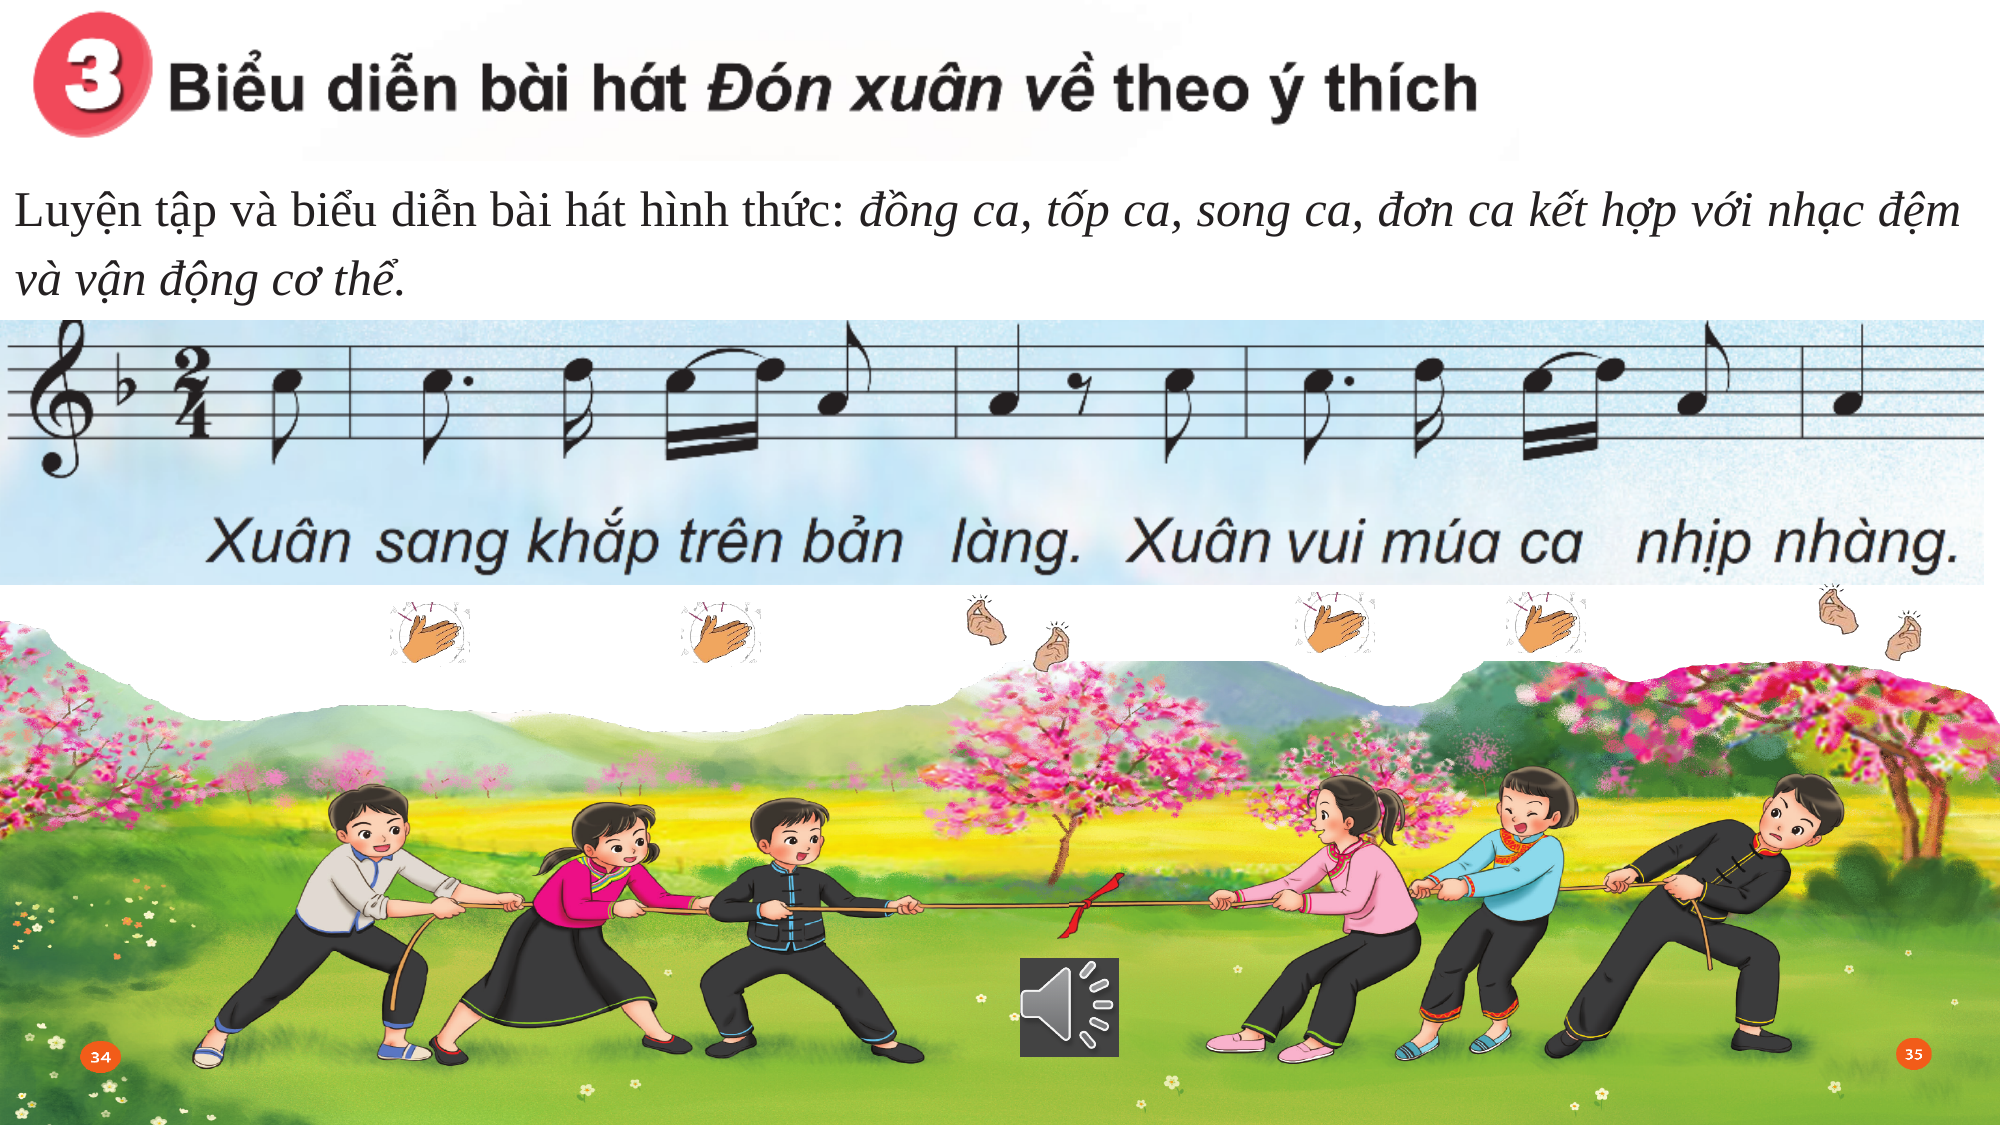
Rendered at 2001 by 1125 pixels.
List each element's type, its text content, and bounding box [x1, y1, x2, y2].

picture [1292, 588, 1375, 658]
picture [1502, 588, 1586, 658]
picture [0, 0, 1519, 161]
text_box Luyện tập và biểu diễn bài hát hình thức: đồng ca, tốp ca, song ca, đơn ca kết hợp với nhạc đệm và vận động cơ thể. [0, 160, 1977, 313]
picture [0, 320, 2000, 1125]
